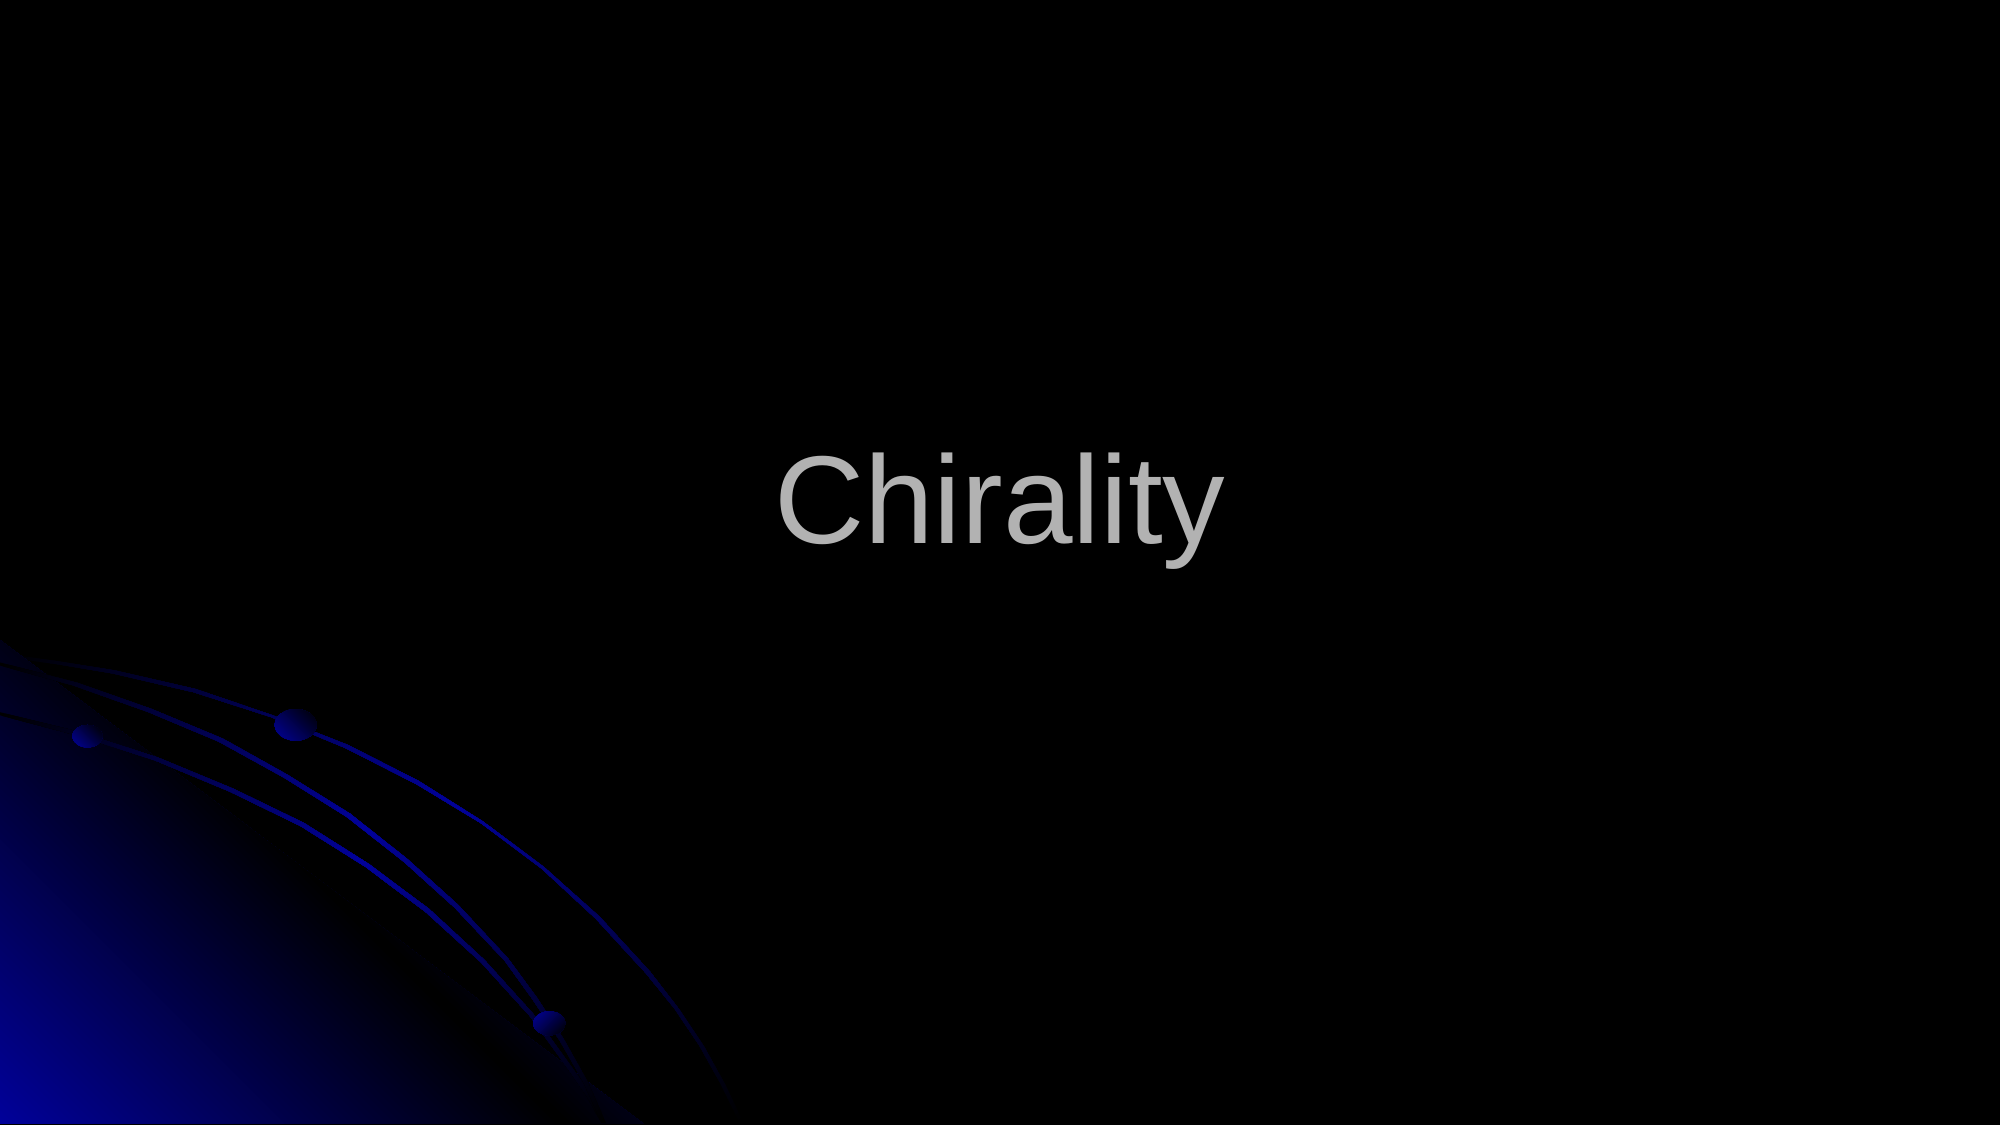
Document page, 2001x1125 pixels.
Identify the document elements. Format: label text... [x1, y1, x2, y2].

title Chirality [249, 183, 1751, 576]
